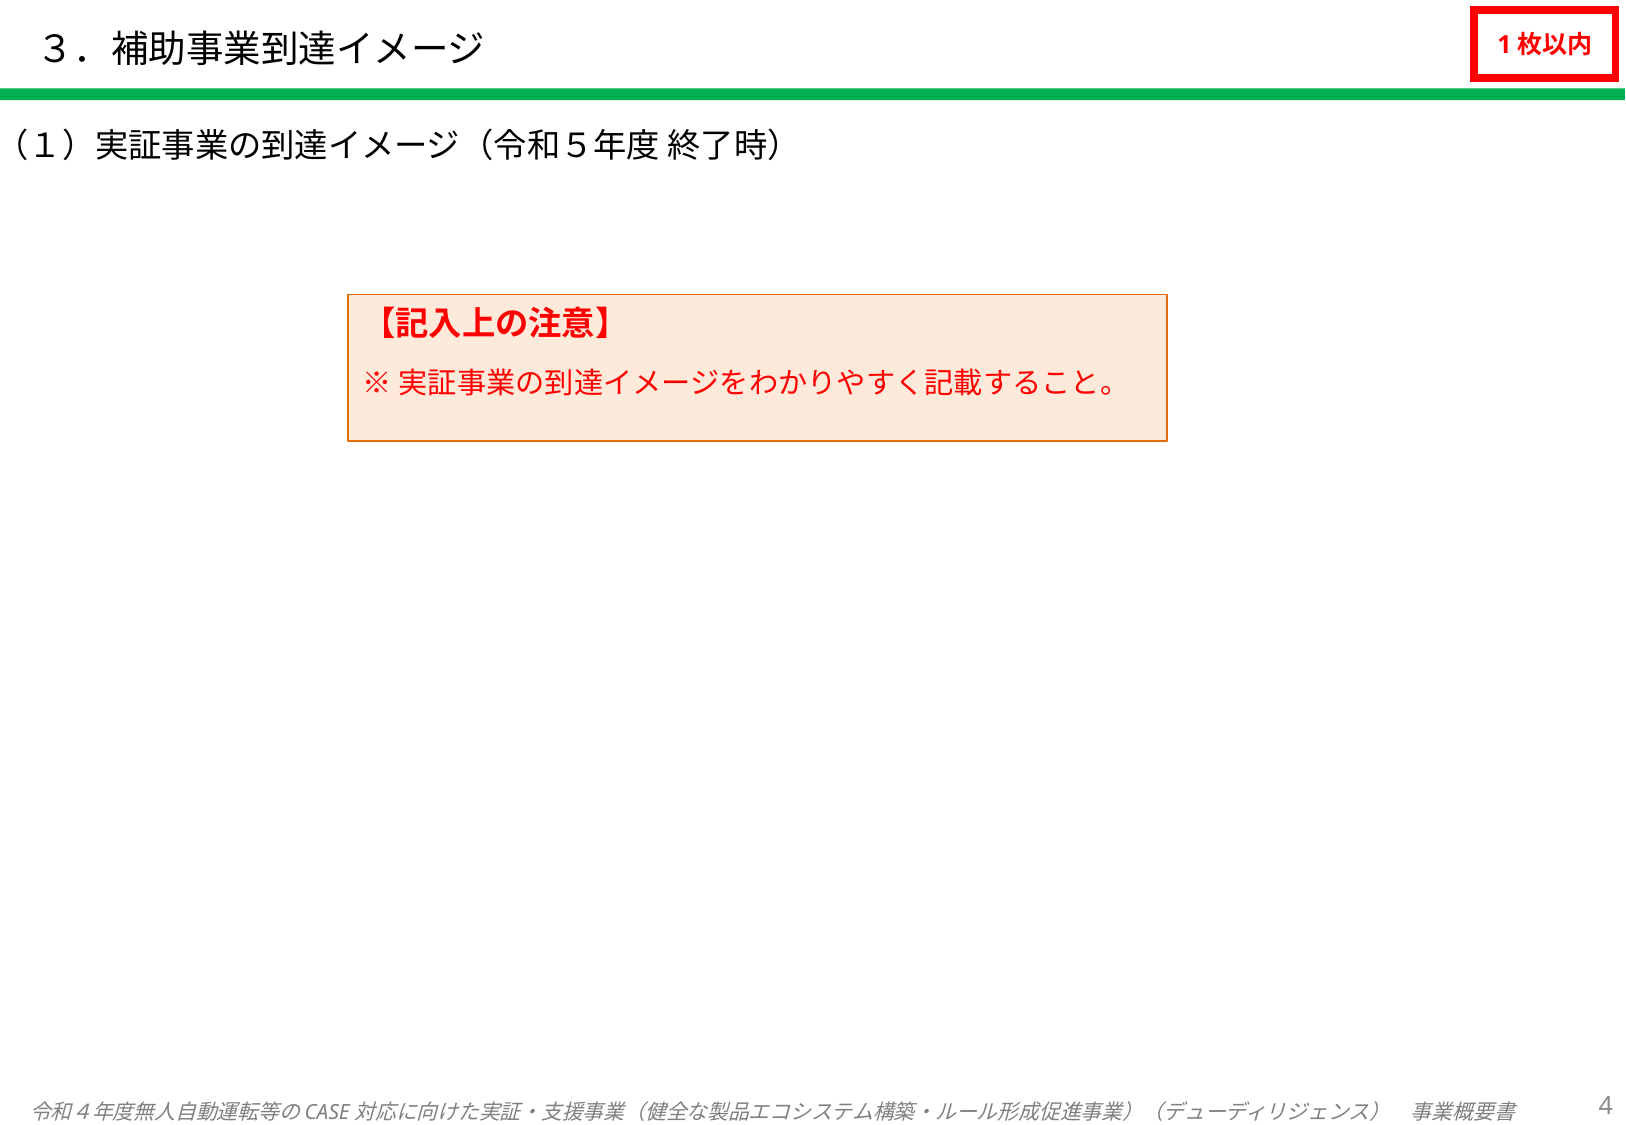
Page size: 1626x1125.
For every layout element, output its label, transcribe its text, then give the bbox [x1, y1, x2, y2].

text_box 【記入上の注意】 ※実証事業の到達イメージをわかりやすく記載すること。 [347, 294, 1167, 442]
title ３．補助事業到達イメージ [21, 6, 1191, 89]
text_box （１）実証事業の到達イメージ（令和５年度 終了時） [0, 117, 1002, 172]
slide_number 3 [1456, 1082, 1625, 1125]
text_box 1枚以内 [1473, 9, 1616, 79]
